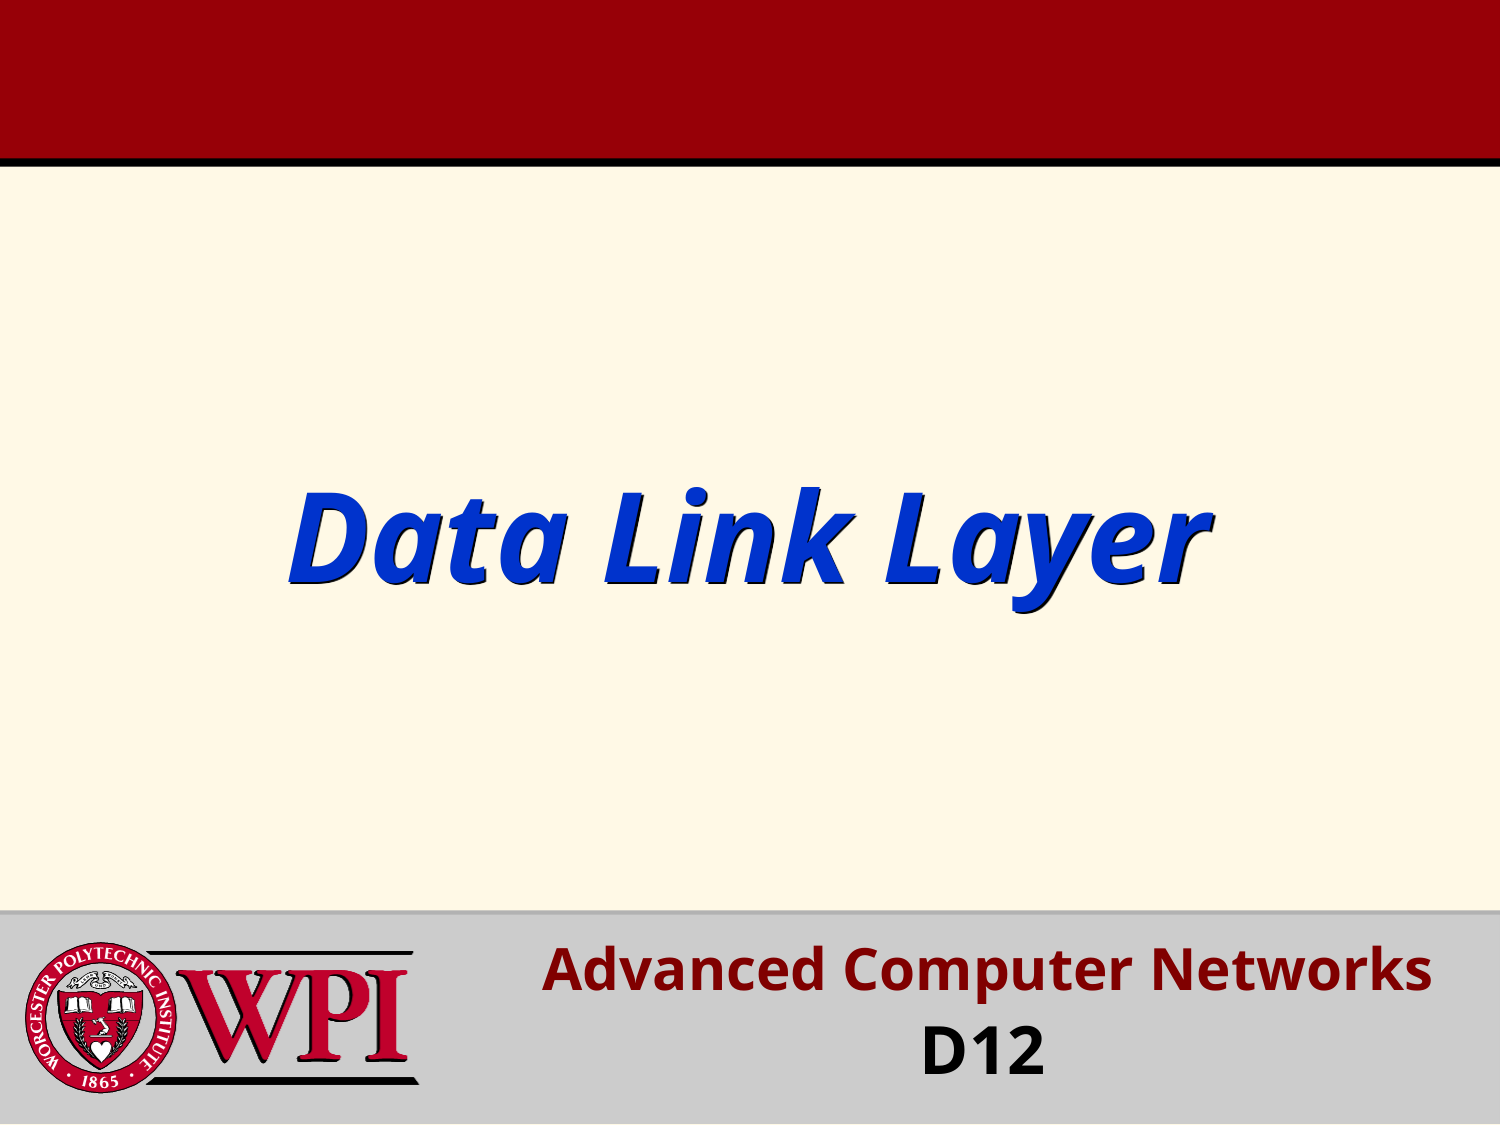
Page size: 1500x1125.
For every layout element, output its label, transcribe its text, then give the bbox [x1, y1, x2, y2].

picture [0, 915, 1500, 1125]
subtitle Advanced Computer Networks D12 [454, 932, 1477, 1107]
title Data Link Layer [52, 373, 1442, 788]
picture [0, 167, 1500, 910]
picture [0, 0, 1500, 158]
